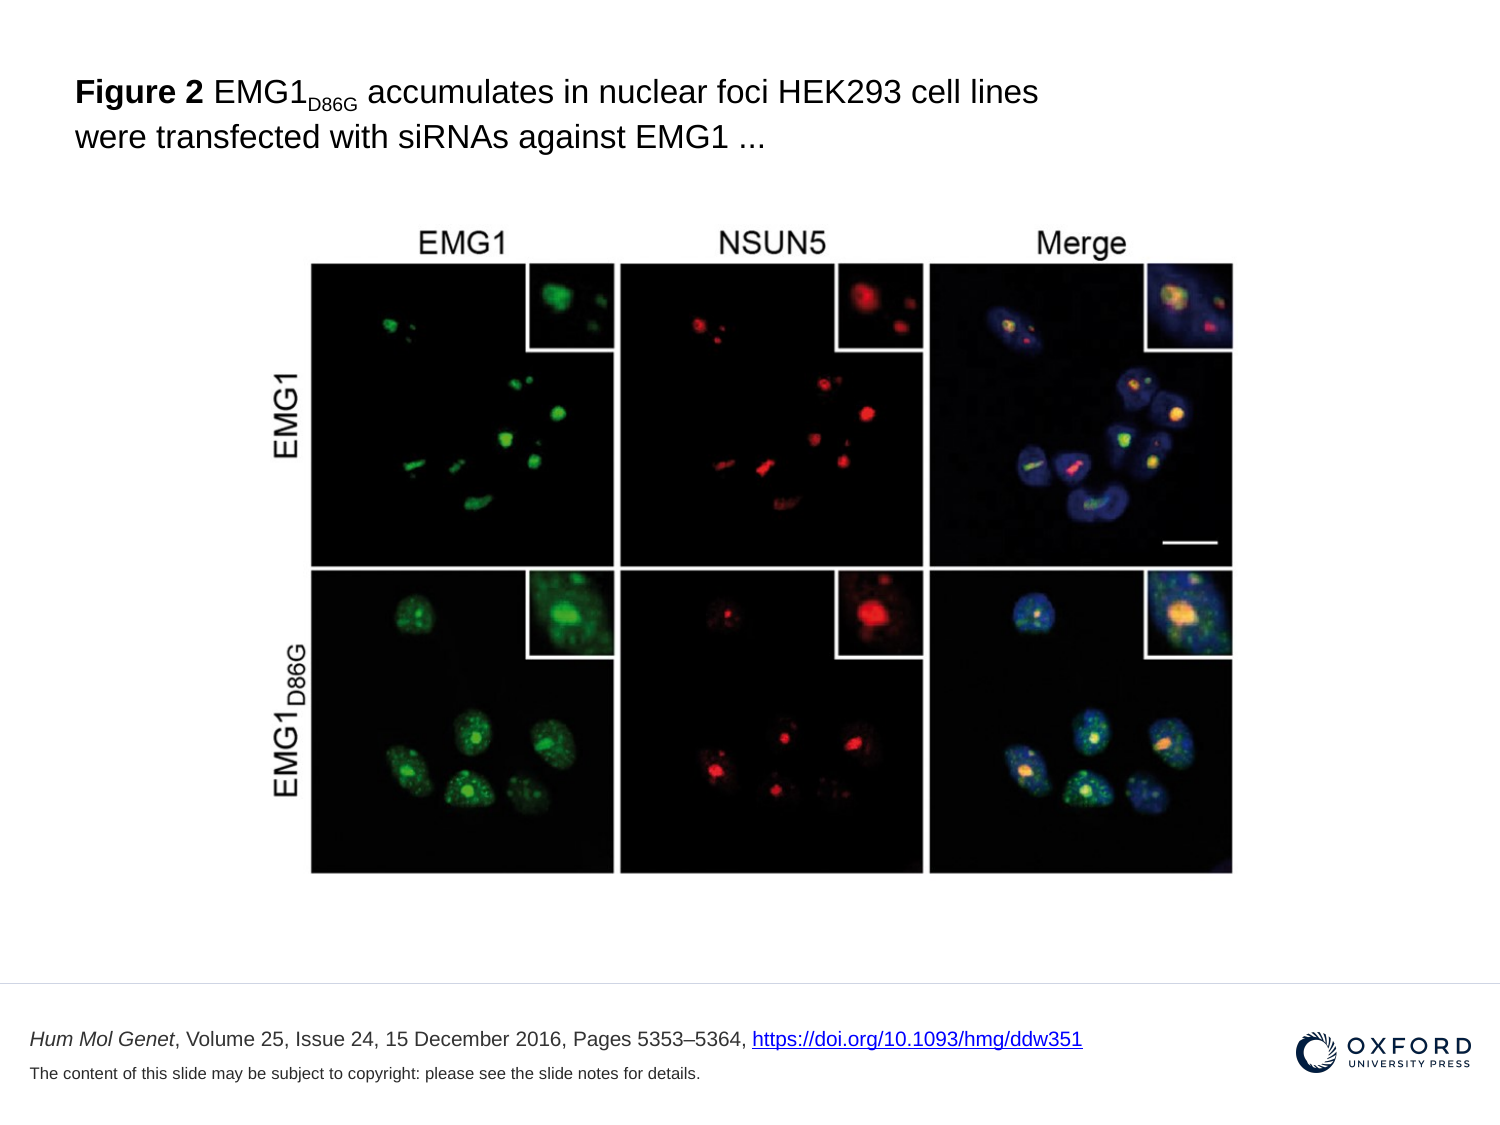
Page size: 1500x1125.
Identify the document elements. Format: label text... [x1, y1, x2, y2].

picture [262, 224, 1238, 881]
picture [1296, 1032, 1471, 1073]
title Figure 2 EMG1D86G accumulates in nuclear foci HEK293 cell lines were transfected with siRNAs against EMG1 ... [75, 69, 1078, 171]
footer Hum Mol Genet, Volume 25, Issue 24, 15 December 2016, Pages 5353–5364, https://doi.org/10.1093/hmg/ddw351 The content of this slide may be subject to copyright: please see the slide notes for details. [0, 983, 1260, 1125]
